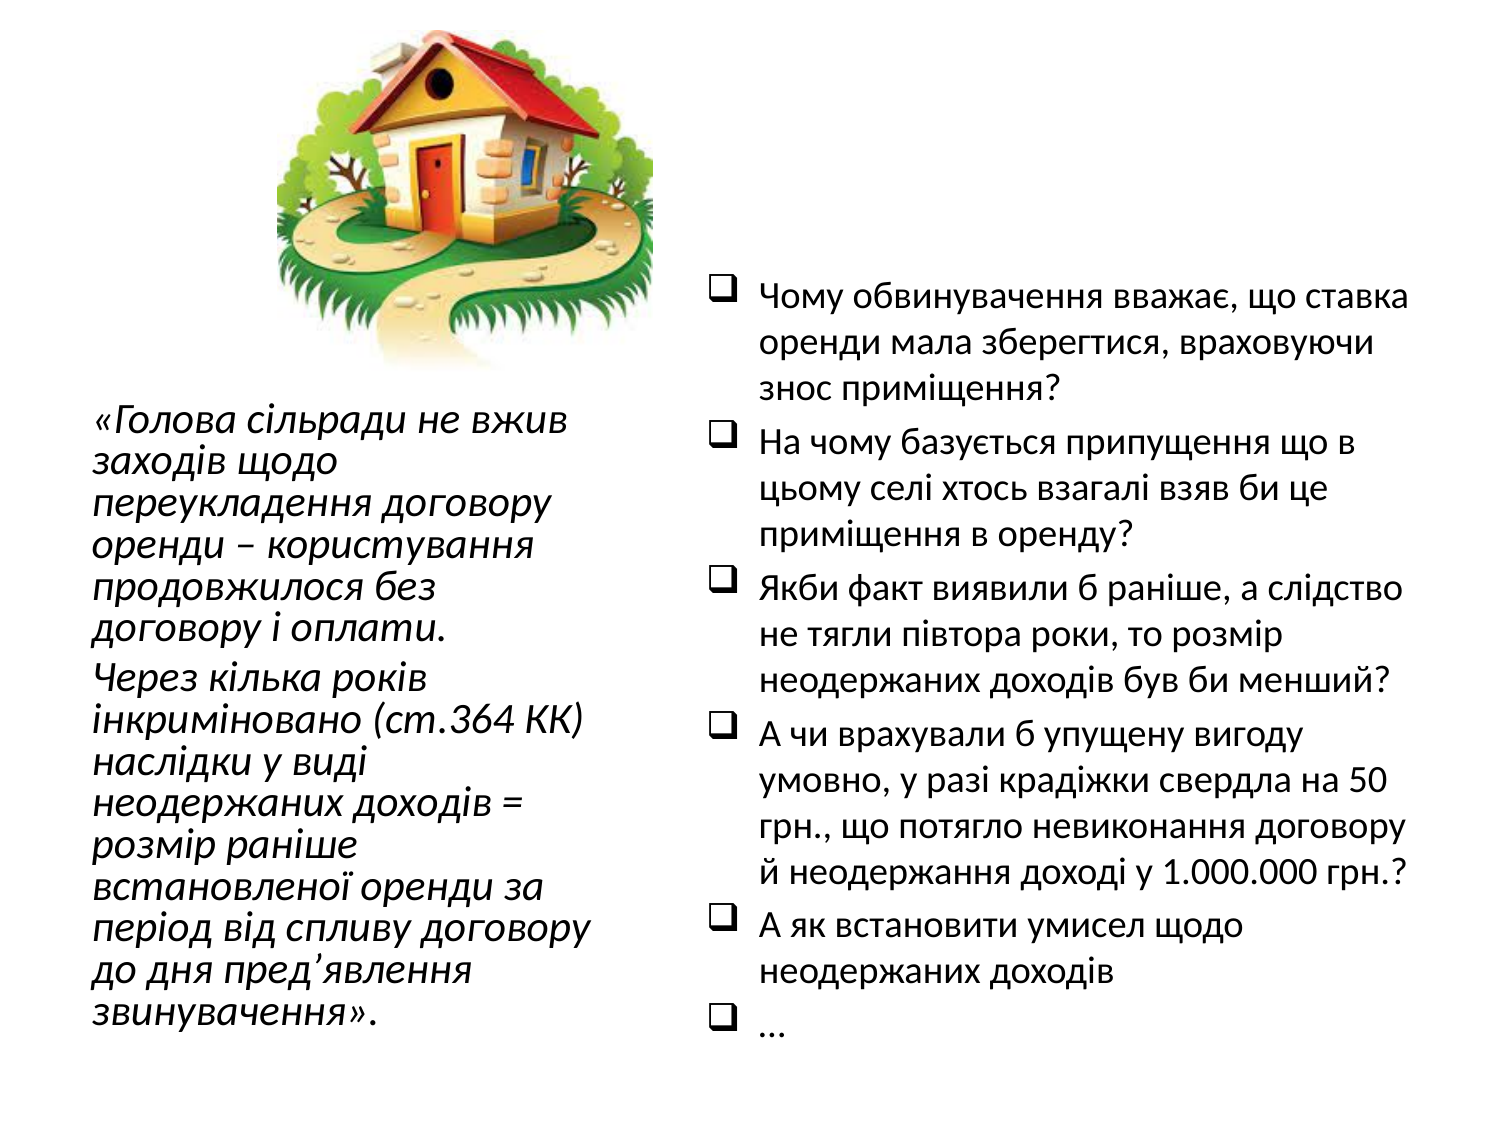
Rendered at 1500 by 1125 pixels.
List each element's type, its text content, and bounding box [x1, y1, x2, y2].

list «Голова сільради не вжив заходів щодо переукладення договору оренди – користування продовжилося без договору і оплати. Через кілька років інкриміновано (ст.364 КК) наслідки у виді неодержаних доходів = розмір раніше встановленої оренди за період від спливу договору до дня пред’явлення звинувачення». [76, 267, 609, 1087]
picture [277, 30, 653, 398]
list Чому обвинувачення вважає, що ставка оренди мала зберегтися, враховуючи знос приміщення? На чому базується припущення що в цьому селі хтось взагалі взяв би це приміщення в оренду? Якби факт виявили б раніше, а слідство не тягли півтора роки, то розмір неодержаних доходів був би менший? А чи врахували б упущену вигоду умовно, у разі крадіжки свердла на 50 грн., що потягло невиконання договору й неодержання доході у 1.000.000 грн.? А як встановити умисел щодо неодержаних доходів … [690, 262, 1425, 1083]
